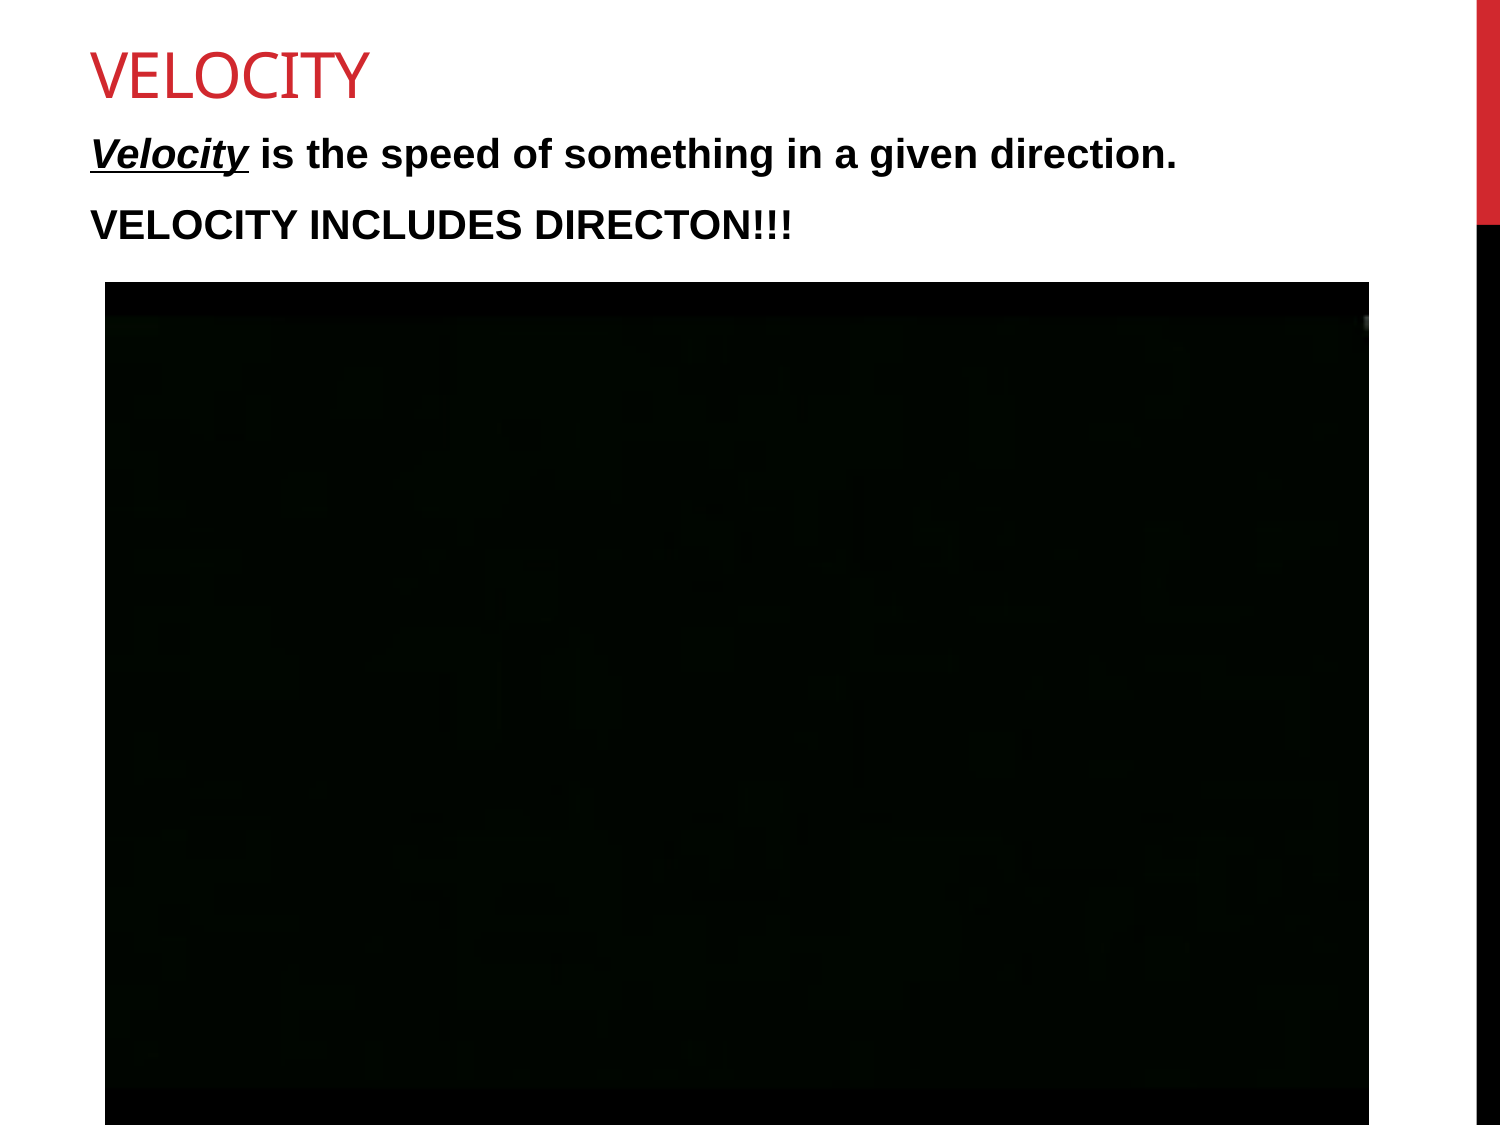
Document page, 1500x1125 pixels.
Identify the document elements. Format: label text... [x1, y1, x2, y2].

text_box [103, 281, 1370, 1125]
title Velocity [75, 26, 1025, 119]
list Velocity is the speed of something in a given direction. VELOCITY INCLUDES DIRECTON!!! [75, 119, 1325, 1005]
